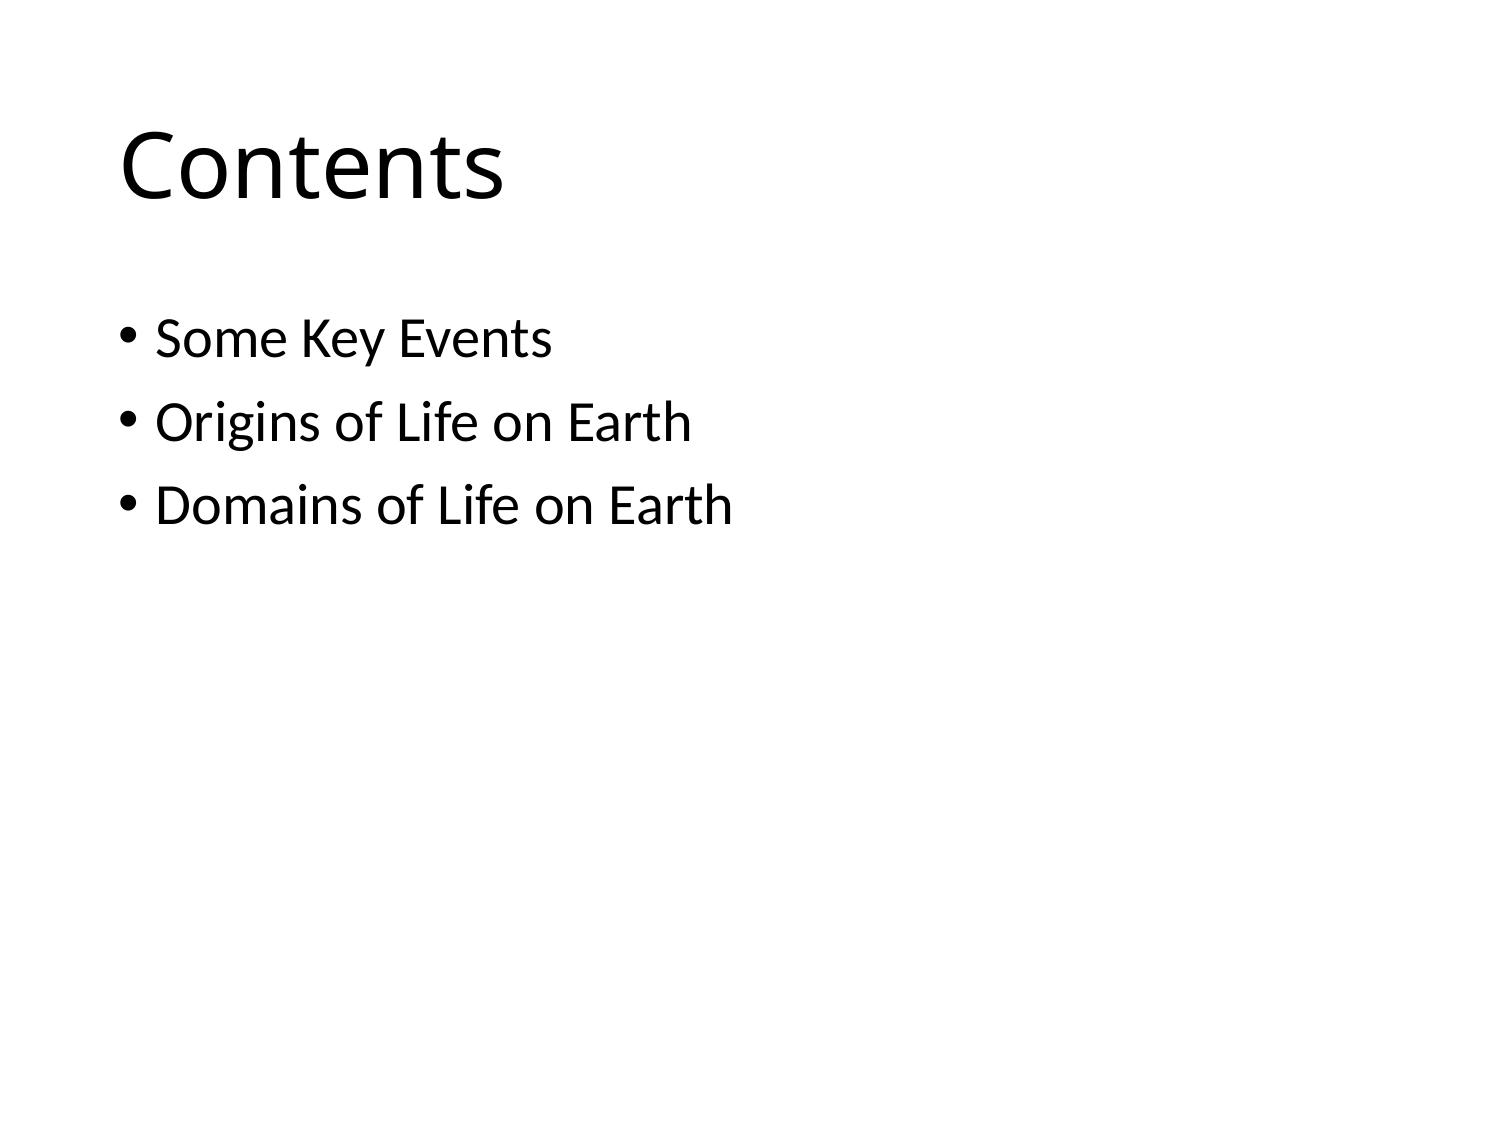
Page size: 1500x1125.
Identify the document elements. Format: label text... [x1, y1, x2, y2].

list Some Key Events Origins of Life on Earth Domains of Life on Earth [103, 299, 1397, 1014]
title Contents [103, 59, 1397, 278]
